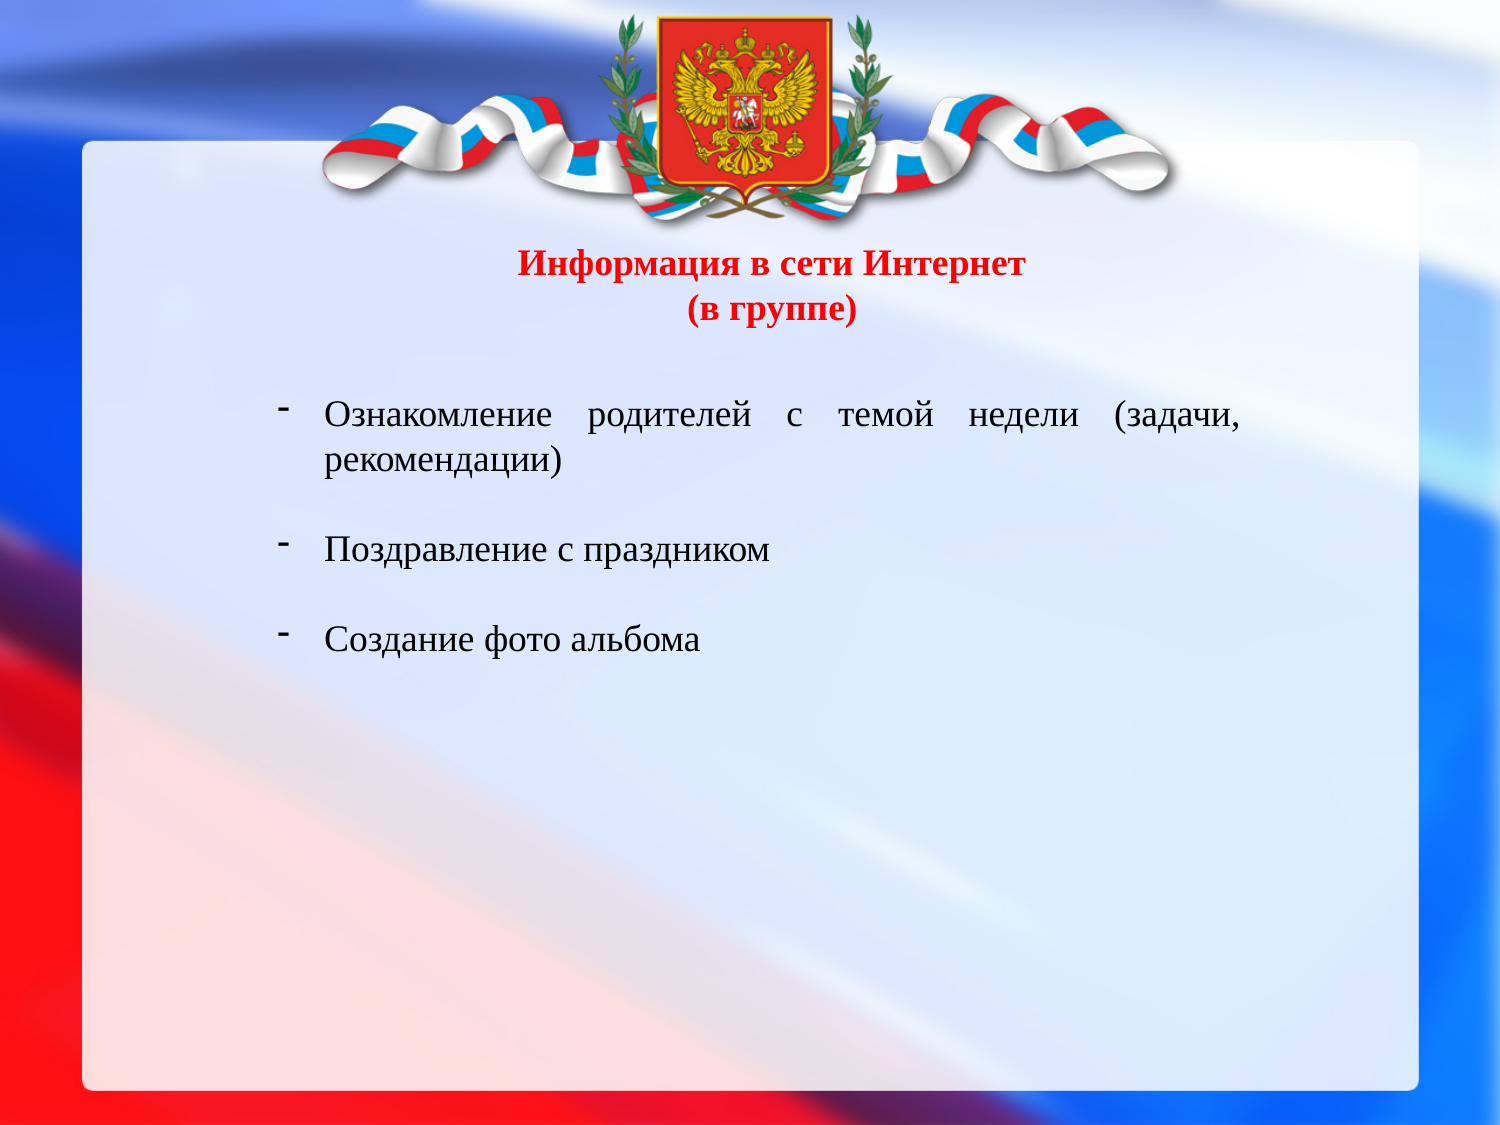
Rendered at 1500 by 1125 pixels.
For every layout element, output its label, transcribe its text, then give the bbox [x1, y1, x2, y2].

text_box Ознакомление родителей с темой недели (задачи, рекомендации) Поздравление с праздником Создание фото альбома [262, 381, 1257, 712]
text_box Информация в сети Интернет (в группе) [502, 230, 1042, 380]
picture [0, 0, 1500, 1125]
